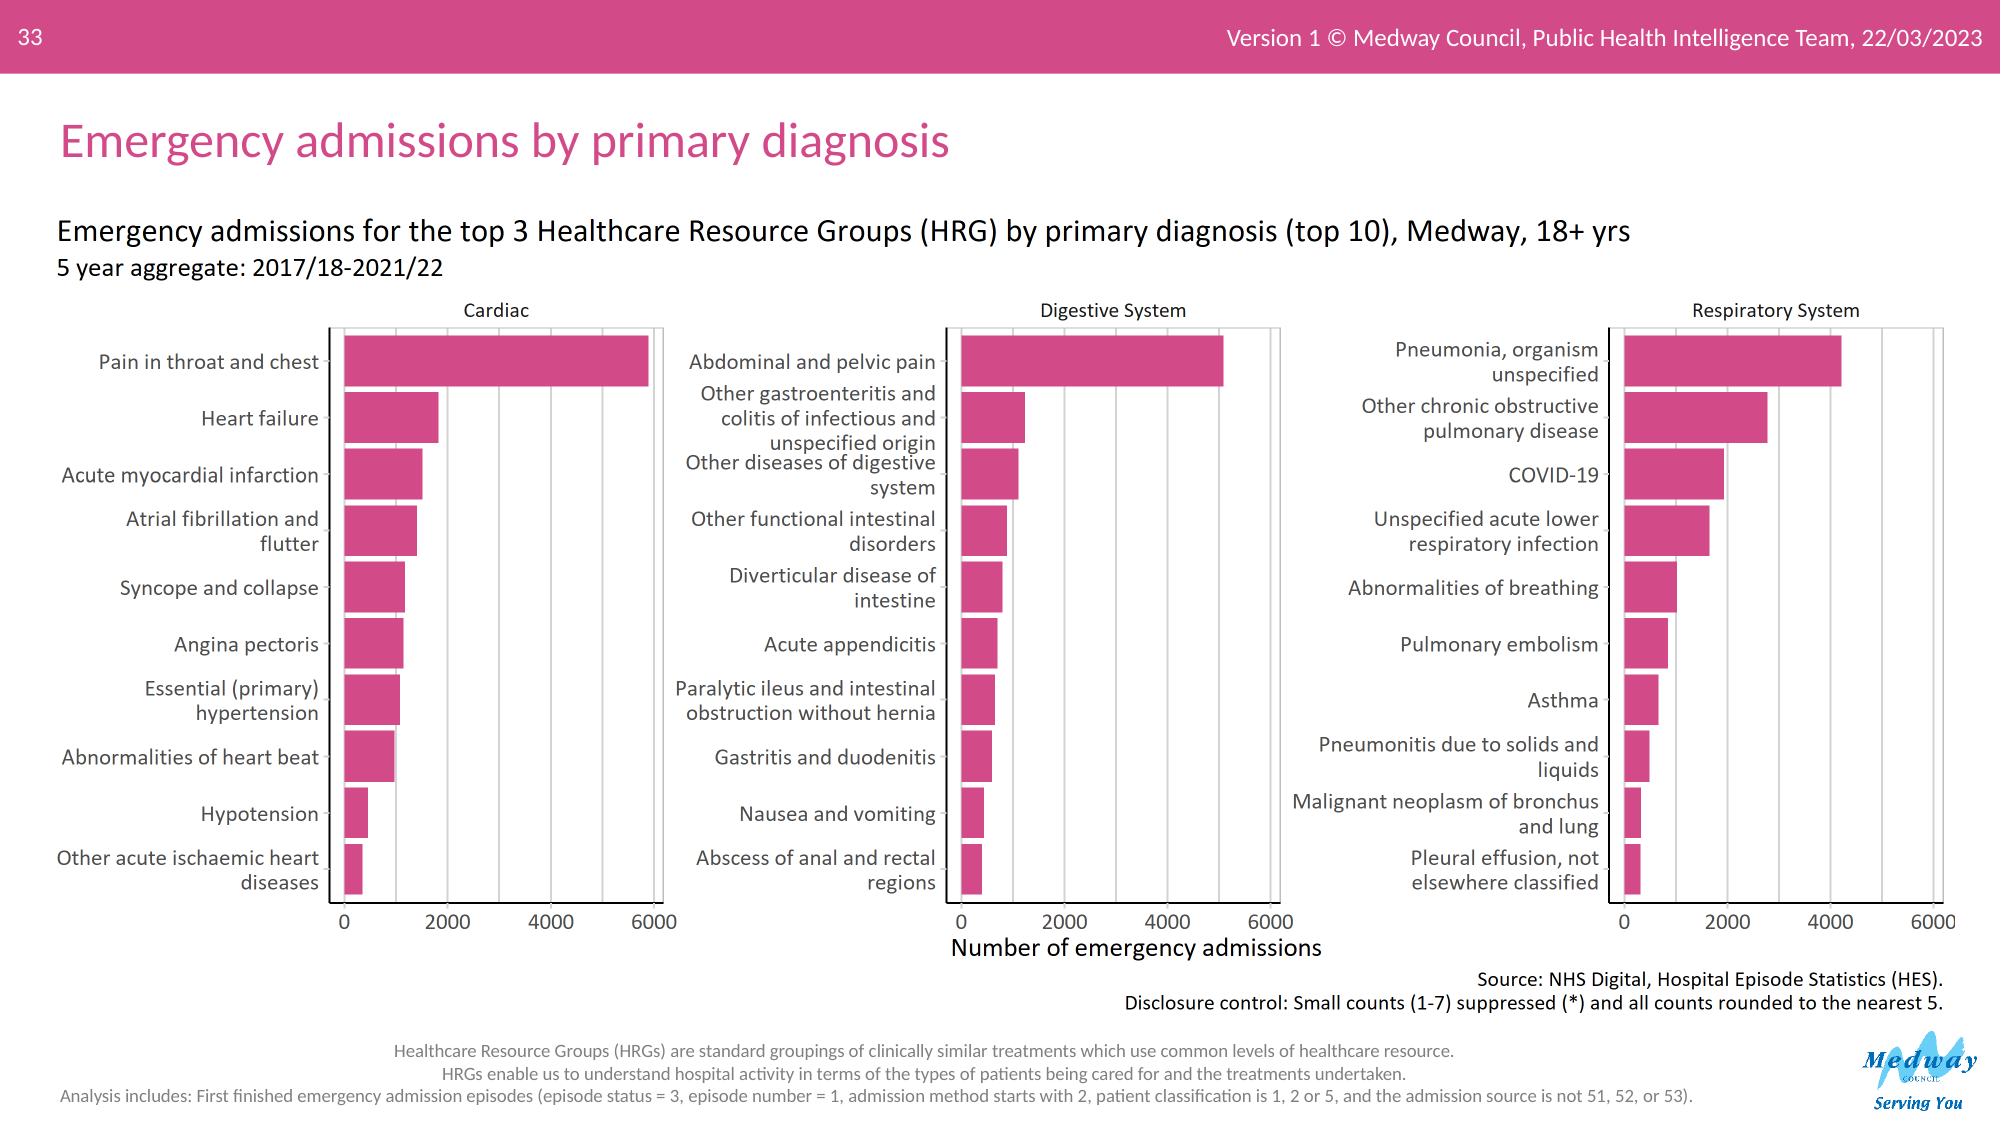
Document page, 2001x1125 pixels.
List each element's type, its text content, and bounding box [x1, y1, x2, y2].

picture [1862, 1031, 1977, 1111]
list Version 1 © Medway Council, Public Health Intelligence Team, 22/03/2023 [881, 2, 2000, 72]
title Emergency admissions by primary diagnosis [45, 83, 1955, 191]
footer Healthcare Resource Groups (HRGs) are standard groupings of clinically similar treatments which use common levels of healthcare resource. HRGs enable us to understand hospital activity in terms of the types of patients being cared for and the treatments undertaken. Analysis includes: First finished emergency admission episodes (episode status = 3, episode number = 1, admission method starts with 2, patient classification is 1, 2 or 5, and the admission source is not 51, 52, or 53). [45, 1042, 1804, 1103]
slide_number 33 [2, 5, 239, 66]
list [44, 208, 1956, 1024]
